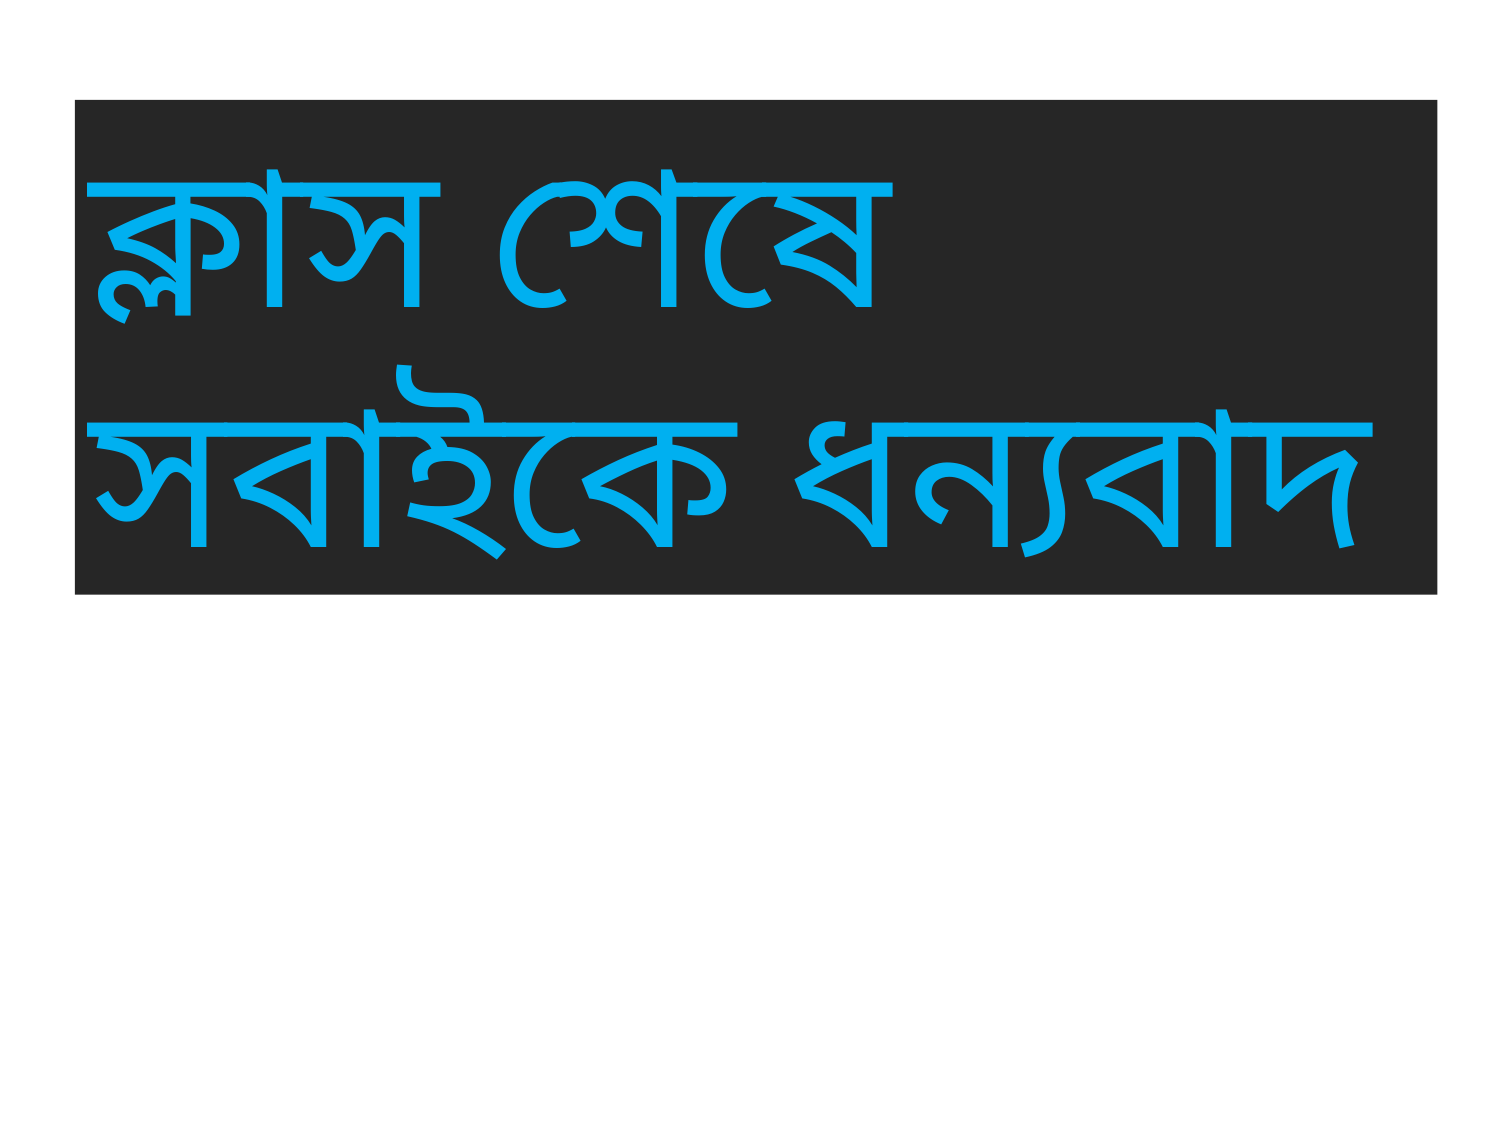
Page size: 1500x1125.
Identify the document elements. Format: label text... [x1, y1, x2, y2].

text_box ক্লাস শেষে সবাইকে ধন্যবাদ [74, 99, 1438, 595]
